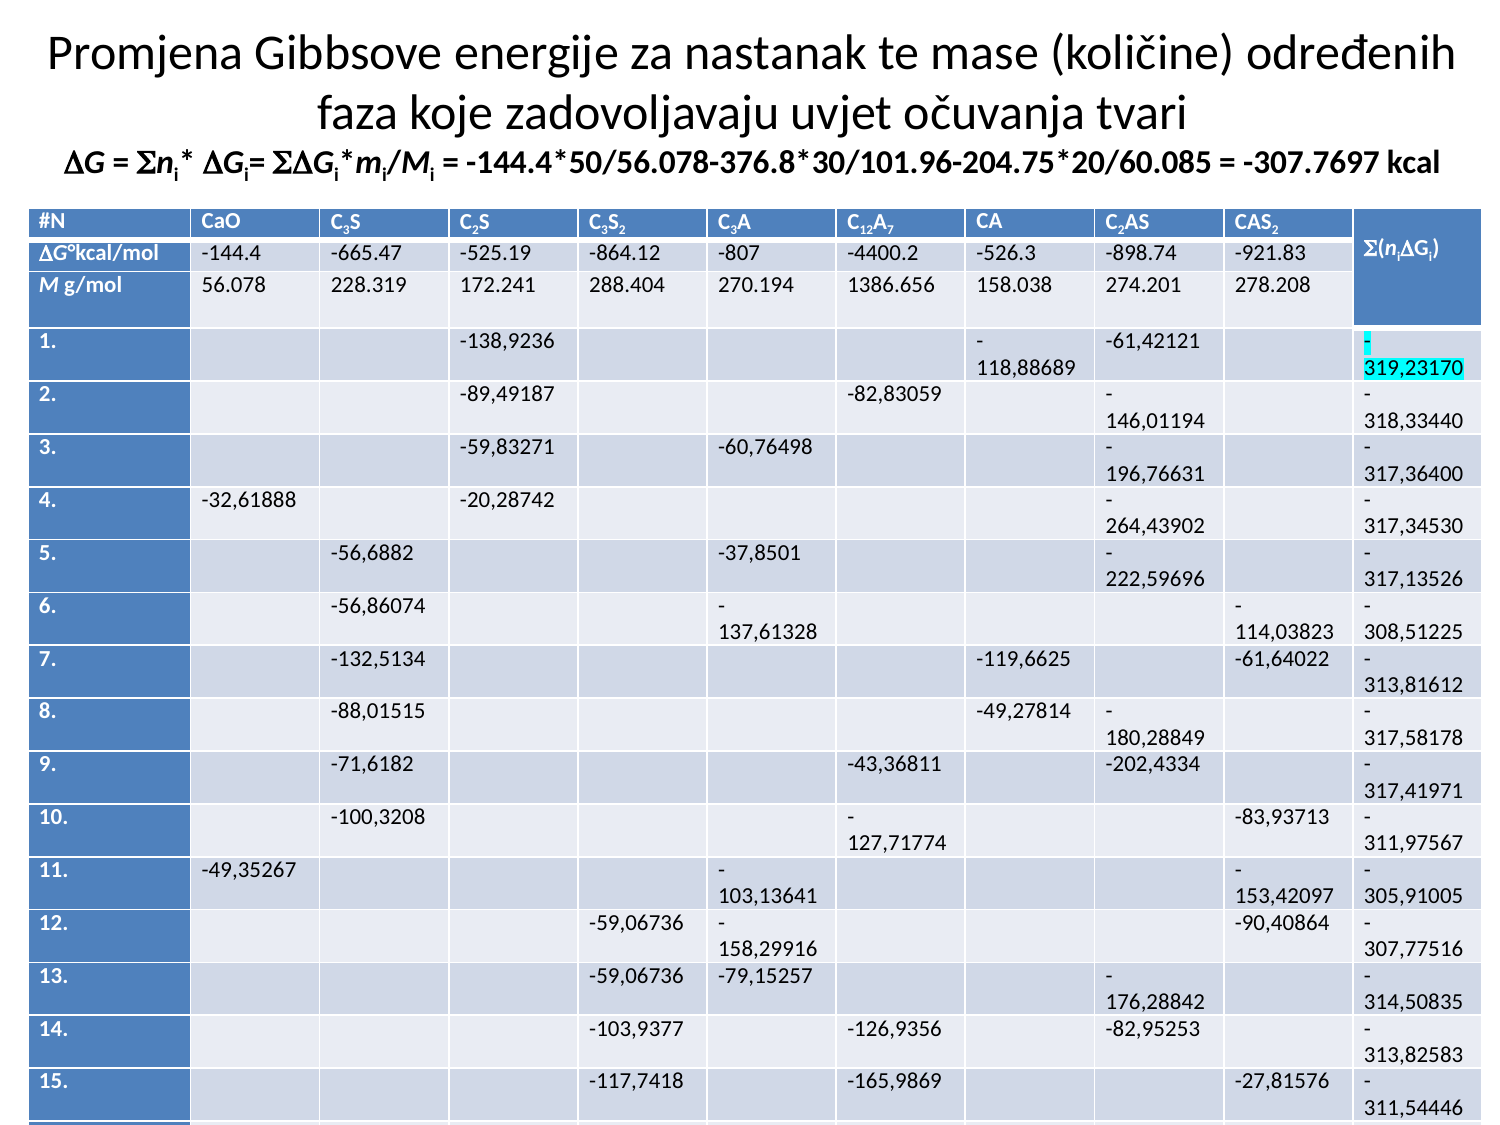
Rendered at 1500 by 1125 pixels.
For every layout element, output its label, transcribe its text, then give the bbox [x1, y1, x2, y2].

table_cell -311,97567 [1354, 805, 1481, 856]
table_cell [579, 540, 706, 592]
table_cell [837, 593, 964, 644]
table_cell [837, 858, 964, 909]
table_cell [708, 382, 835, 433]
table_cell 6. [29, 593, 190, 644]
table_cell [450, 593, 577, 644]
table_header CaO [191, 209, 319, 237]
table_cell -117,7418 [579, 1069, 706, 1120]
table_cell [966, 910, 1094, 962]
table_header C3S2 [579, 209, 706, 237]
table_cell -43,36811 [837, 752, 964, 803]
table_header C2AS [1095, 209, 1223, 237]
table_cell -318,33440 [1354, 382, 1481, 433]
table_cell [320, 963, 448, 1014]
table_cell -90,40864 [1225, 910, 1352, 962]
table_cell [966, 593, 1094, 644]
table_cell [966, 540, 1094, 592]
table_cell -56,6882 [320, 540, 448, 592]
table_cell -525.19 [450, 243, 577, 271]
table_cell [450, 540, 577, 592]
table_cell -37,8501 [708, 540, 835, 592]
table_cell -103,13641 [708, 858, 835, 909]
table_cell -921.83 [1225, 243, 1352, 271]
table_cell [579, 646, 706, 697]
table_cell [966, 963, 1094, 1014]
table_cell [1095, 646, 1223, 697]
table_cell -319,23170 [1354, 331, 1481, 380]
table_cell -88,01515 [320, 699, 448, 750]
table_cell -138,9236 [450, 329, 577, 380]
table_cell -317,34530 [1354, 488, 1481, 539]
table_cell -118,88689 [966, 329, 1094, 380]
table_cell [837, 540, 964, 592]
table_cell [1225, 752, 1352, 803]
table_cell [450, 646, 577, 697]
table_cell -83,93713 [1225, 805, 1352, 856]
table_cell -103,9377 [579, 1016, 706, 1067]
table_cell [966, 488, 1094, 539]
table_cell 9. [29, 752, 190, 803]
table_cell -56,86074 [320, 593, 448, 644]
table_cell 13. [29, 963, 190, 1014]
table_cell 8. [29, 699, 190, 750]
table_cell -32,61888 [191, 488, 319, 539]
table_cell 288.404 [579, 272, 706, 327]
table_cell [450, 858, 577, 909]
table_cell -317,36400 [1354, 435, 1481, 486]
table_cell -153,42097 [1225, 858, 1352, 909]
table_header C3A [708, 209, 835, 237]
table_cell [320, 858, 448, 909]
table_cell -864.12 [579, 243, 706, 271]
table_cell -127,71774 [837, 805, 964, 856]
table_cell [1095, 1069, 1223, 1120]
table_cell -100,3208 [320, 805, 448, 856]
table_cell [1225, 329, 1352, 380]
table_cell [191, 805, 319, 856]
table_cell [450, 910, 577, 962]
table_cell -264,43902 [1095, 488, 1223, 539]
table_cell [1225, 540, 1352, 592]
table_cell -20,28742 [450, 488, 577, 539]
table_cell -222,59696 [1095, 540, 1223, 592]
table_cell [1095, 805, 1223, 856]
table_cell [320, 488, 448, 539]
table_cell [708, 699, 835, 750]
table_cell -898.74 [1095, 243, 1223, 271]
table_cell -71,6182 [320, 752, 448, 803]
table_cell [966, 435, 1094, 486]
table_cell -196,76631 [1095, 435, 1223, 486]
table_cell [708, 805, 835, 856]
table_cell 158.038 [966, 272, 1094, 327]
table_cell 56.078 [191, 272, 319, 327]
table_cell -49,35267 [191, 858, 319, 909]
table_cell -59,83271 [450, 435, 577, 486]
table_cell -317,41971 [1354, 752, 1481, 803]
table_cell -137,61328 [708, 593, 835, 644]
table_cell [320, 910, 448, 962]
table_cell -27,81576 [1225, 1069, 1352, 1120]
table_cell [191, 329, 319, 380]
table_cell [837, 963, 964, 1014]
table_cell -526.3 [966, 243, 1094, 271]
table_cell -807 [708, 243, 835, 271]
table_header C2S [450, 209, 577, 237]
table_cell [450, 752, 577, 803]
table_cell -305,91005 [1354, 858, 1481, 909]
table_cell [579, 593, 706, 644]
table_cell -132,5134 [320, 646, 448, 697]
table_cell [320, 382, 448, 433]
table_cell [320, 1069, 448, 1120]
table_cell -89,49187 [450, 382, 577, 433]
table_cell -59,06736 [579, 910, 706, 962]
table_cell -49,27814 [966, 699, 1094, 750]
table_cell -314,50835 [1354, 963, 1481, 1014]
table_cell [579, 488, 706, 539]
table_cell [837, 435, 964, 486]
table_cell 278.208 [1225, 272, 1352, 327]
table_cell 11. [29, 858, 190, 909]
table_cell -308,51225 [1354, 593, 1481, 644]
table_cell -317,58178 [1354, 699, 1481, 750]
table_cell [191, 593, 319, 644]
table_cell [708, 752, 835, 803]
table_cell [191, 910, 319, 962]
table_cell -165,9869 [837, 1069, 964, 1120]
table_cell -61,64022 [1225, 646, 1352, 697]
table_cell 1. [29, 329, 190, 380]
table_header C3S [320, 209, 448, 237]
table_header C12A7 [837, 209, 964, 237]
table_cell [450, 1016, 577, 1067]
table_cell [579, 752, 706, 803]
table_cell [1225, 382, 1352, 433]
table_cell [1225, 488, 1352, 539]
table_cell 10. [29, 805, 190, 856]
table_cell [579, 329, 706, 380]
table_cell 2. [29, 382, 190, 433]
table_cell [1225, 1016, 1352, 1067]
table_cell [450, 699, 577, 750]
table_cell -313,82583 [1354, 1016, 1481, 1067]
table_header (niGi) [1354, 209, 1481, 325]
table_cell -61,42121 [1095, 329, 1223, 380]
table_cell [837, 699, 964, 750]
table_cell 228.319 [320, 272, 448, 327]
table_cell [837, 910, 964, 962]
table_cell [708, 1069, 835, 1120]
table_cell 172.241 [450, 272, 577, 327]
table_cell -59,06736 [579, 963, 706, 1014]
table_cell [191, 540, 319, 592]
table_cell 4. [29, 488, 190, 539]
table_cell [966, 752, 1094, 803]
table_cell [191, 1069, 319, 1120]
table_cell [966, 382, 1094, 433]
table_cell [191, 646, 319, 697]
table_cell [579, 858, 706, 909]
table_cell -4400.2 [837, 243, 964, 271]
table_cell -82,95253 [1095, 1016, 1223, 1067]
table_cell [579, 382, 706, 433]
table_cell -82,83059 [837, 382, 964, 433]
table_cell -202,4334 [1095, 752, 1223, 803]
table_cell [966, 1016, 1094, 1067]
table_cell -317,13526 [1354, 540, 1481, 592]
table_cell 12. [29, 910, 190, 962]
table_cell -180,28849 [1095, 699, 1223, 750]
table_cell [966, 858, 1094, 909]
table_cell [191, 435, 319, 486]
table_cell [1095, 593, 1223, 644]
table_cell -665.47 [320, 243, 448, 271]
table_cell [320, 329, 448, 380]
table_cell [708, 329, 835, 380]
table_cell [966, 1069, 1094, 1120]
table_cell [837, 329, 964, 380]
table_cell [708, 646, 835, 697]
table_cell [579, 435, 706, 486]
table_cell [320, 435, 448, 486]
table_cell [191, 382, 319, 433]
table_cell 7. [29, 646, 190, 697]
table_cell [450, 805, 577, 856]
table_cell -79,15257 [708, 963, 835, 1014]
table_cell [1225, 963, 1352, 1014]
table_cell [966, 805, 1094, 856]
table_cell [1225, 435, 1352, 486]
table_cell -313,81612 [1354, 646, 1481, 697]
table_cell [837, 646, 964, 697]
table_cell [837, 488, 964, 539]
table_cell M g/mol [29, 272, 190, 327]
table_cell [320, 1016, 448, 1067]
table_cell [450, 1069, 577, 1120]
title Promjena Gibbsove energije za nastanak te mase (količine) određenih faza koje zadovoljavaju uvjet očuvanja tvari G = ni* Gi= Gi*mi/Mi = -144.4*50/56.078-376.8*30/101.96-204.75*20/60.085 = -307.7697 kcal [5, 8, 1500, 197]
table_cell [708, 488, 835, 539]
table_cell [191, 1016, 319, 1067]
table_header #N [29, 209, 190, 237]
table_cell [1095, 858, 1223, 909]
table_header CAS2 [1225, 209, 1352, 237]
table_cell [579, 805, 706, 856]
table_cell -176,28842 [1095, 963, 1223, 1014]
table_cell -146,01194 [1095, 382, 1223, 433]
table_cell G°kcal/mol [29, 243, 190, 271]
table_cell 14. [29, 1016, 190, 1067]
table_cell 274.201 [1095, 272, 1223, 327]
table_cell 3. [29, 435, 190, 486]
table_cell -144.4 [191, 243, 319, 271]
table_cell [579, 699, 706, 750]
table_cell -119,6625 [966, 646, 1094, 697]
table_cell [191, 752, 319, 803]
table_cell [191, 963, 319, 1014]
table_cell 270.194 [708, 272, 835, 327]
table_cell [1225, 699, 1352, 750]
table_cell -158,29916 [708, 910, 835, 962]
table_header CA [966, 209, 1094, 237]
table_cell -126,9356 [837, 1016, 964, 1067]
table_cell -307,77516 [1354, 910, 1481, 962]
table_cell [191, 699, 319, 750]
table_cell [450, 963, 577, 1014]
table_cell [708, 1016, 835, 1067]
table_cell 5. [29, 540, 190, 592]
table_cell [1095, 910, 1223, 962]
table_cell 15. [29, 1069, 190, 1120]
table_cell 1386.656 [837, 272, 964, 327]
table_cell -311,54446 [1354, 1069, 1481, 1120]
table_cell -114,03823 [1225, 593, 1352, 644]
table_cell -60,76498 [708, 435, 835, 486]
